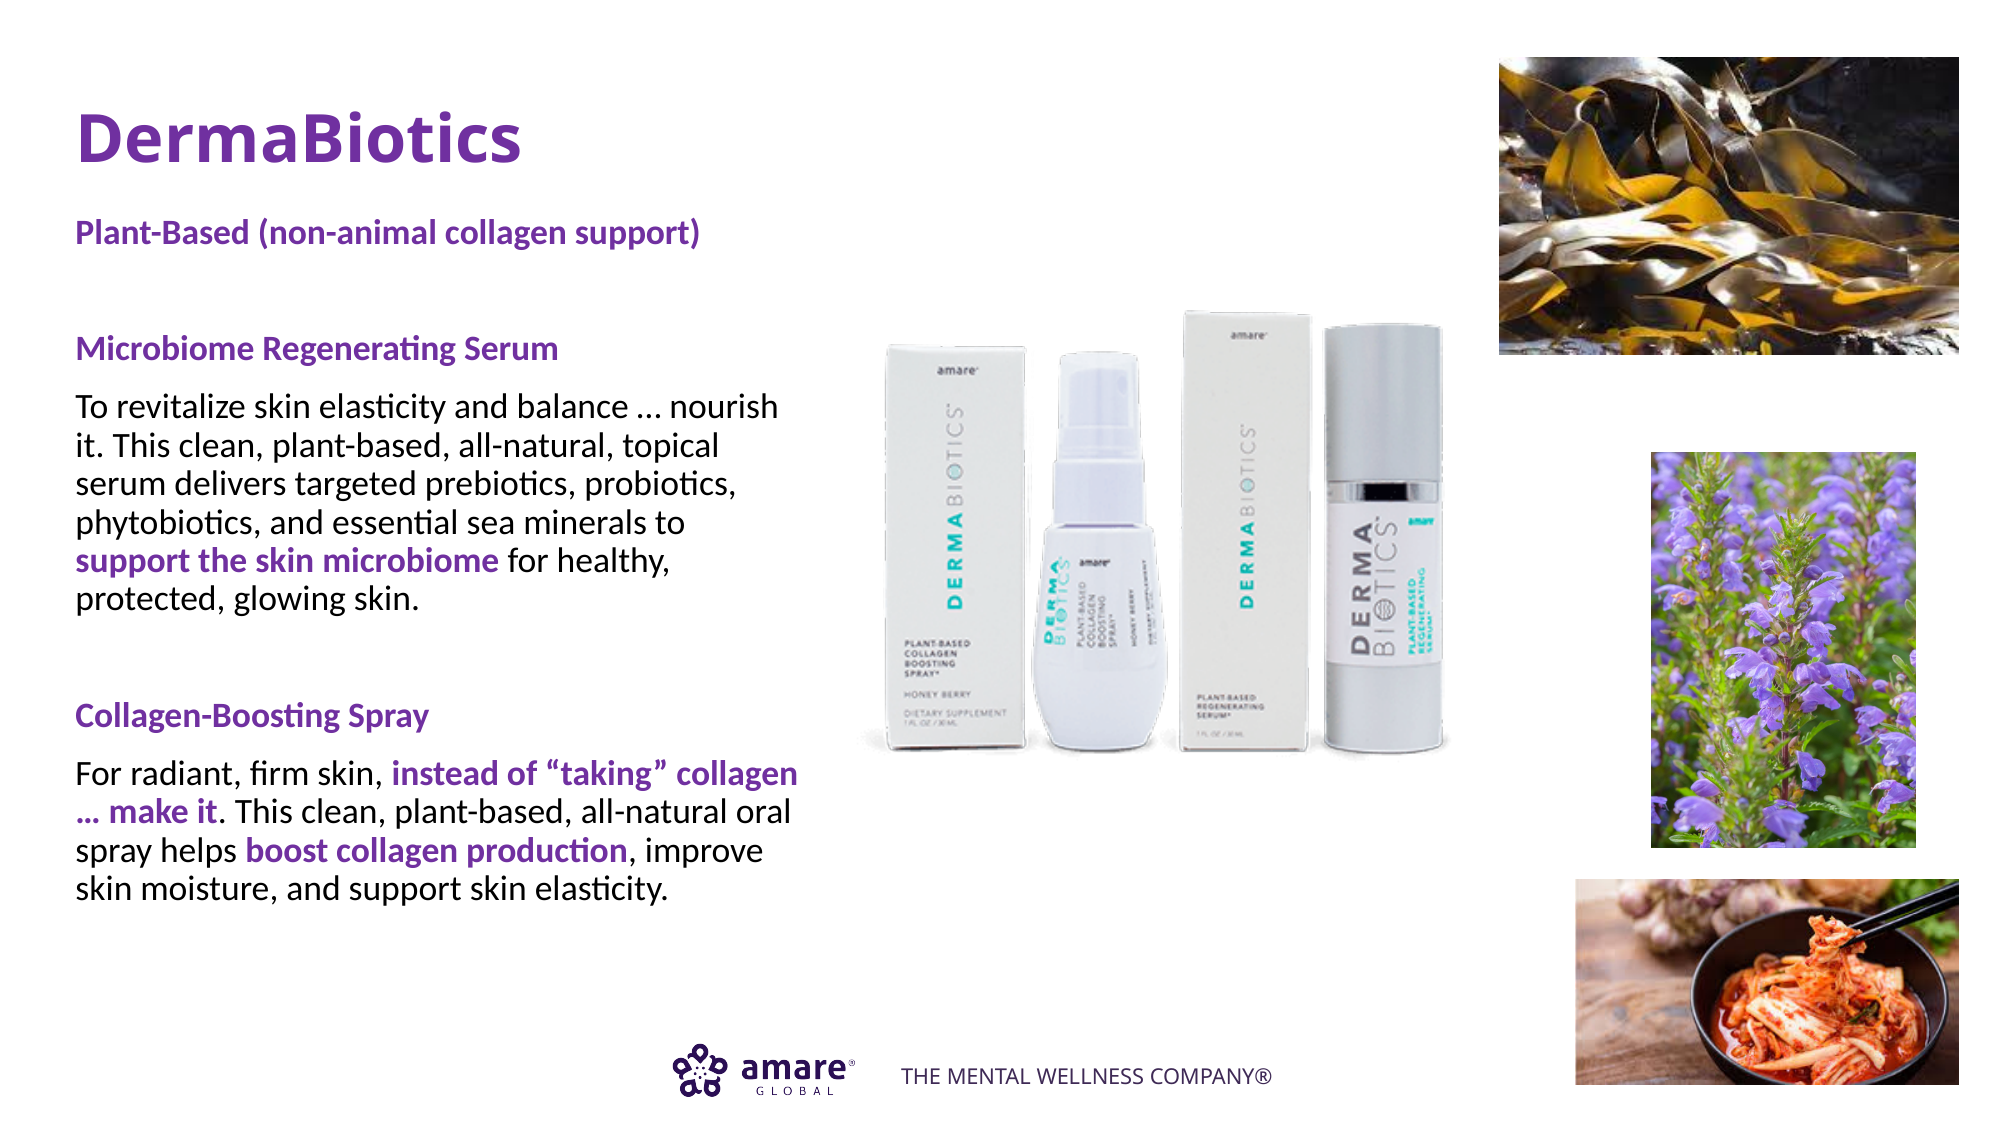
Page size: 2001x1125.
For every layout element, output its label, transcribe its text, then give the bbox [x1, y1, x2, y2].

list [800, 147, 1514, 861]
text_box THE MENTAL WELLNESS COMPANY® [887, 1055, 1449, 1097]
picture [1651, 452, 1916, 848]
list Plant-Based (non-animal collagen support) Microbiome Regenerating Serum To revitalize skin elasticity and balance … nourish it. This clean, plant-based, all-natural, topical serum delivers targeted prebiotics, probiotics, phytobiotics, and essential sea minerals to support the skin microbiome for healthy, protected, glowing skin. Collagen-Boosting Spray For radiant, firm skin, instead of “taking” collagen … make it. This clean, plant-based, all-natural oral spray helps boost collagen production, improve skin moisture, and support skin elasticity. [60, 206, 815, 957]
picture [631, 1004, 887, 1125]
picture [1499, 57, 1959, 355]
title DermaBiotics [60, 57, 706, 185]
picture [1575, 879, 1959, 1085]
